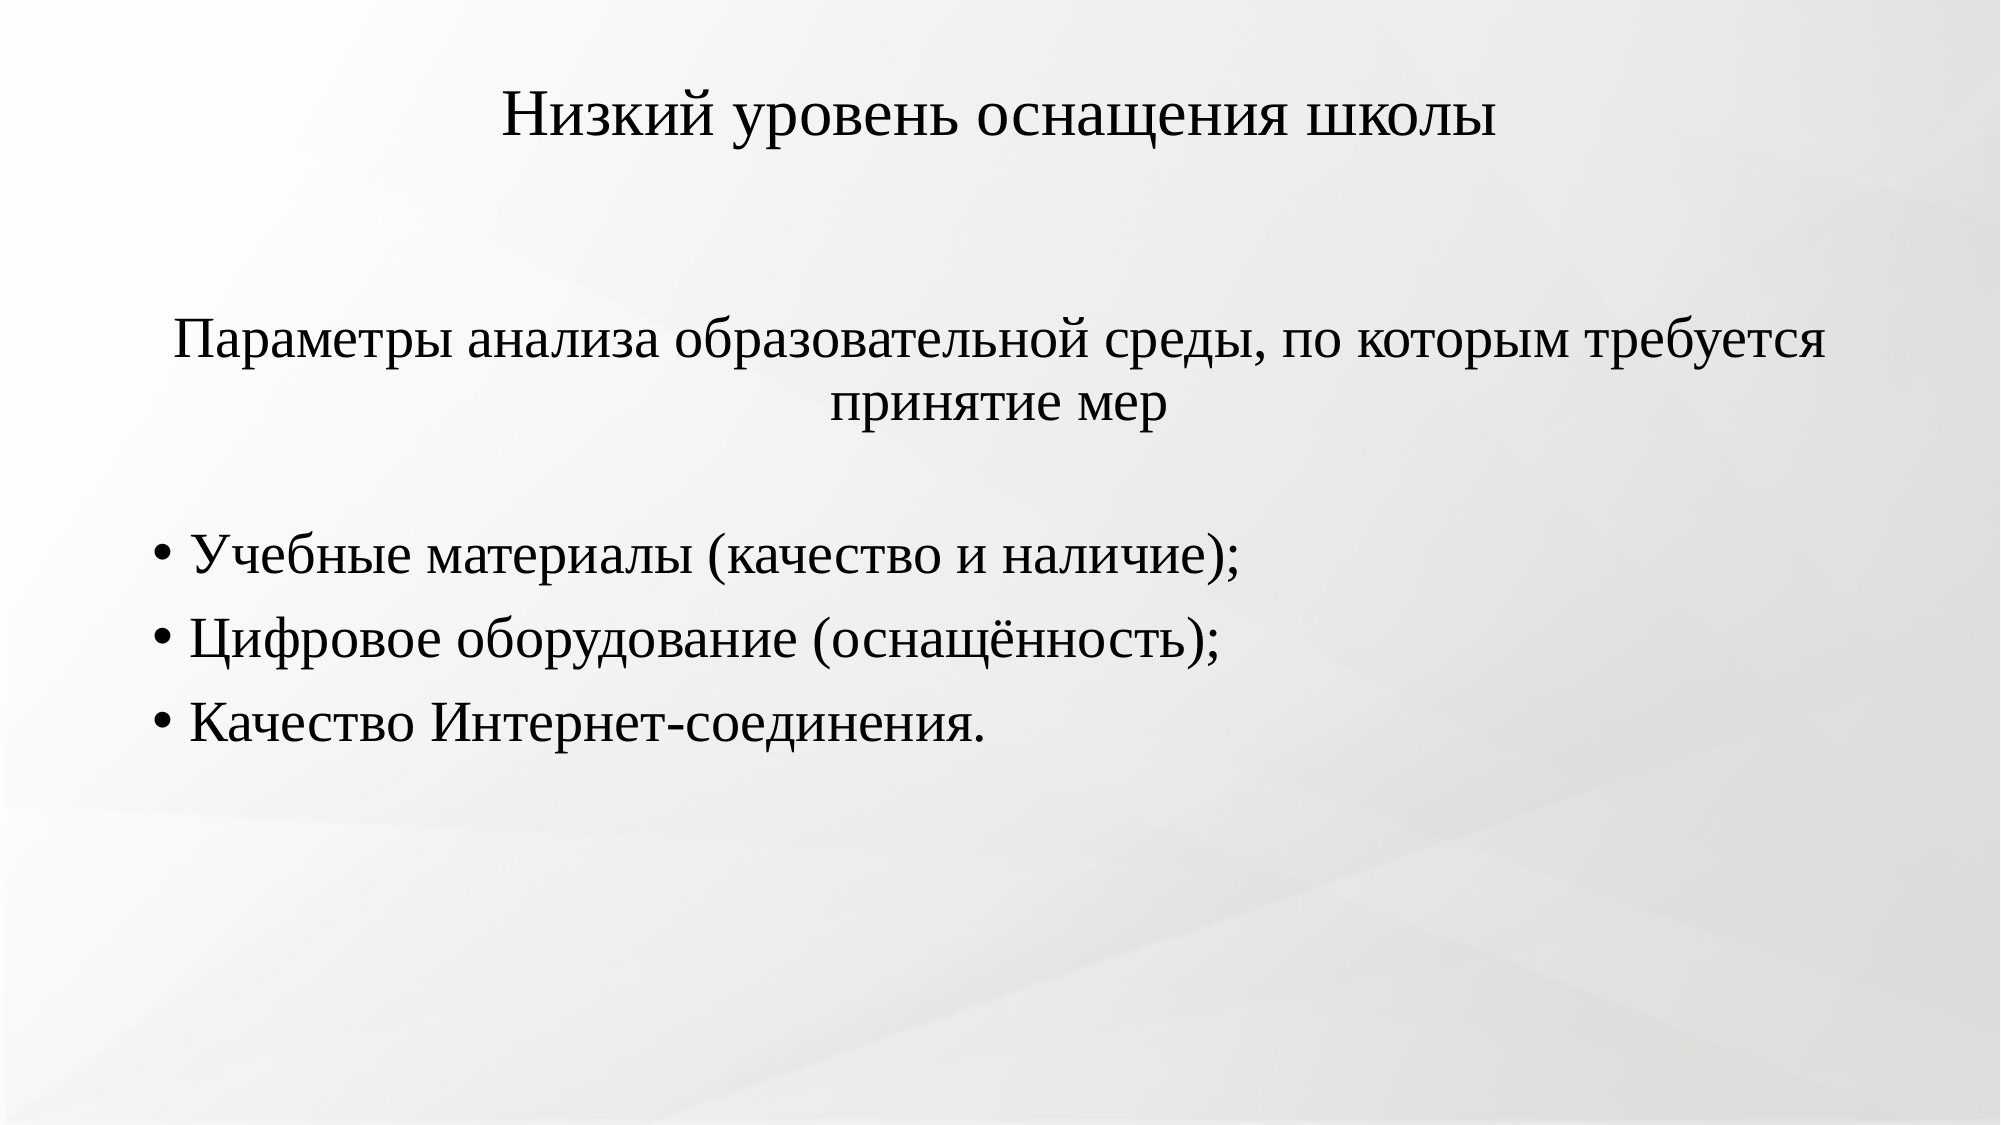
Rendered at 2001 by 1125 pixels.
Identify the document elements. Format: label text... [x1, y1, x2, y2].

list Параметры анализа образовательной среды, по которым требуется принятие мер Учебные материалы (качество и наличие); Цифровое оборудование (оснащённость); Качество Интернет-соединения. [137, 299, 1863, 1014]
title Низкий уровень оснащения школы [137, 59, 1863, 278]
picture [0, 0, 2001, 1125]
